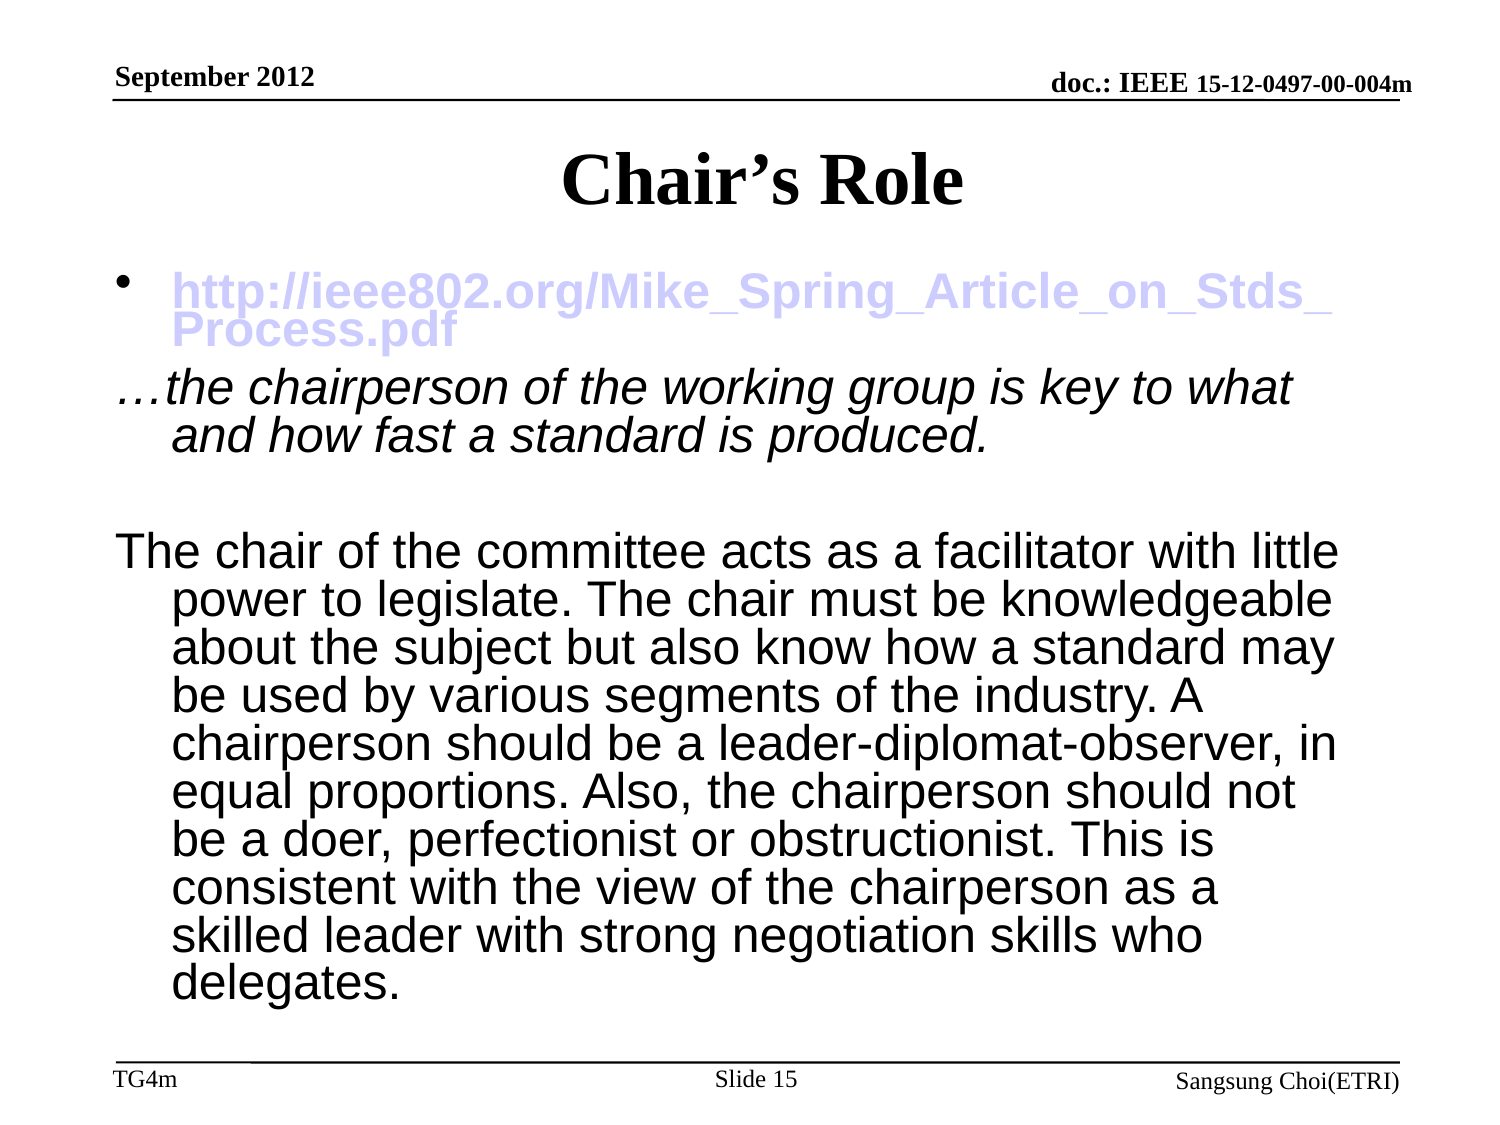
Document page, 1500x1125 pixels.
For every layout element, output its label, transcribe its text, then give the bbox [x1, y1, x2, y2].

slide_number Slide 15 [712, 1063, 800, 1093]
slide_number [99, 49, 413, 91]
text_box Chair’s Role [124, 112, 1400, 238]
footer Sangsung Choi(ETRI) [999, 1064, 1401, 1096]
text_box http://ieee802.org/Mike_Spring_Article_on_Stds_Process.pdf …the chairperson of the working group is key to what and how fast a standard is produced. The chair of the committee acts as a facilitator with little power to legislate. The chair must be knowledgeable about the subject but also know how a standard may be used by various segments of the industry. A chairperson should be a leader-diplomat-observer, in equal proportions. Also, the chairperson should not be a doer, perfectionist or obstructionist. This is consistent with the view of the chairperson as a skilled leader with strong negotiation skills who delegates. [99, 262, 1375, 1063]
